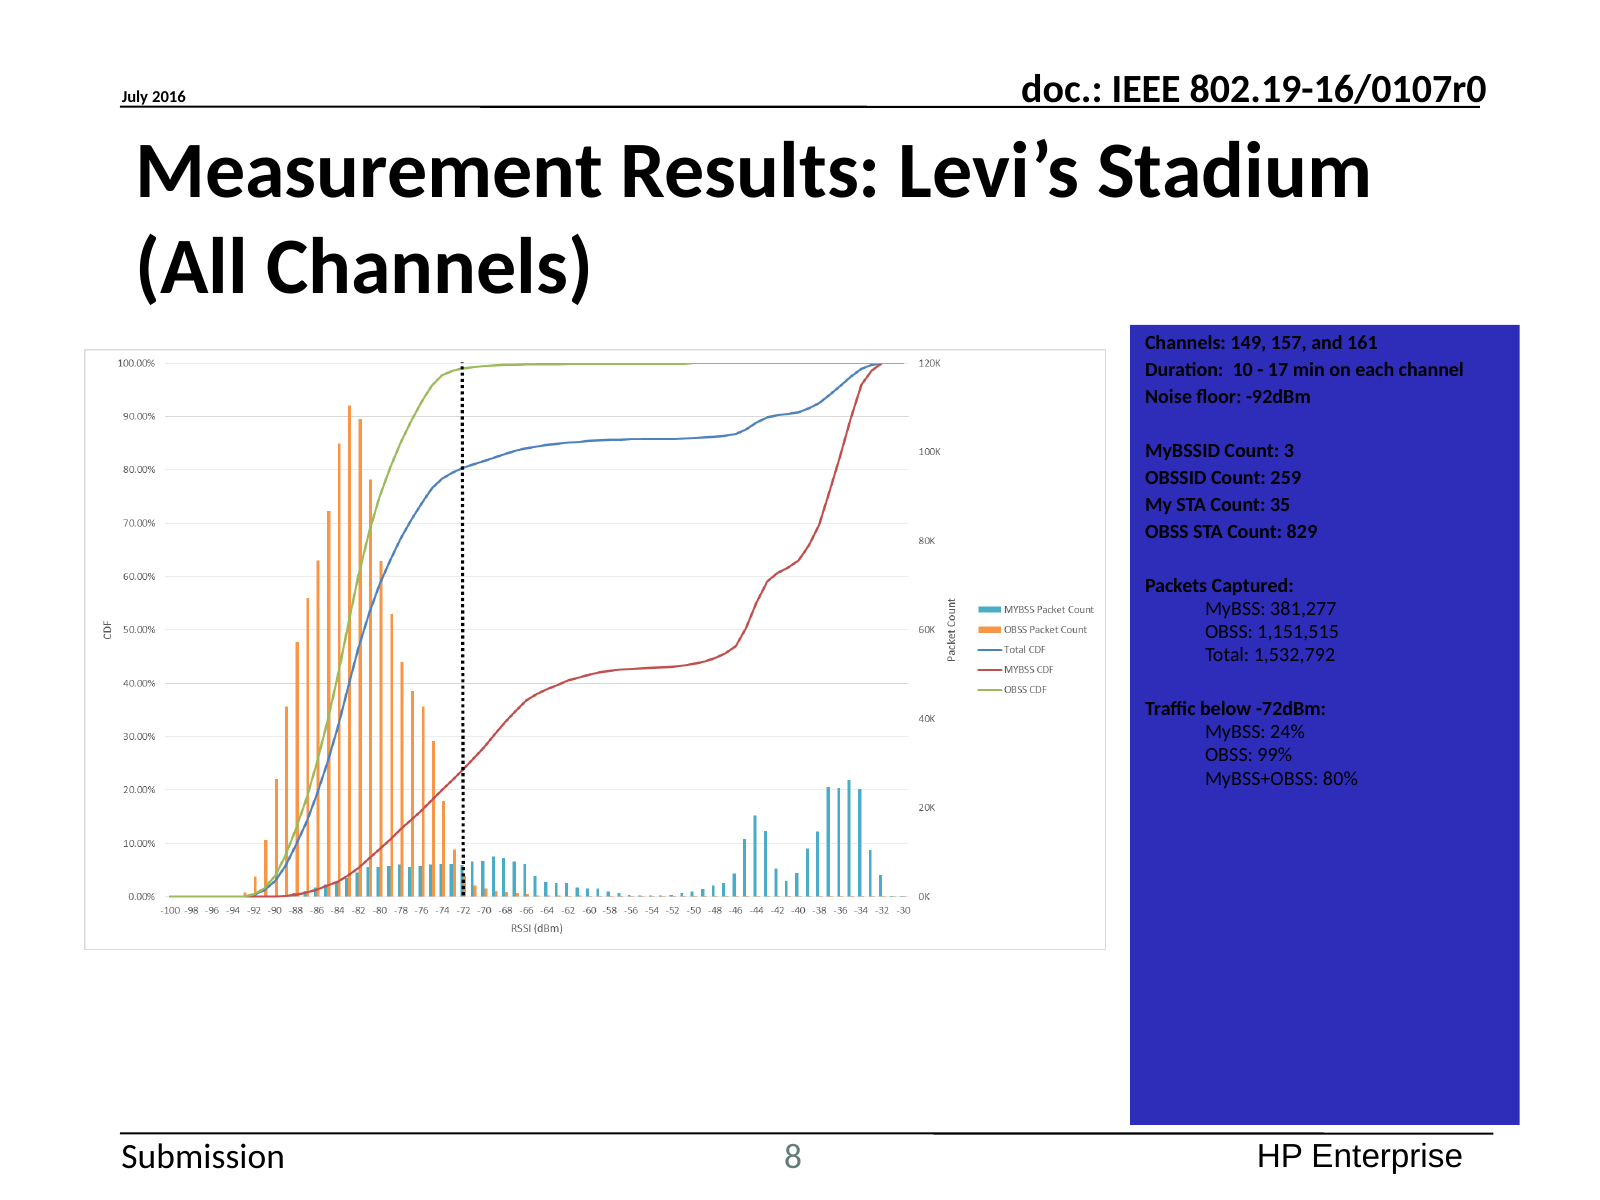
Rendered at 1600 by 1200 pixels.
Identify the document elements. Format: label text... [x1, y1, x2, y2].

text_box HP Enterprise [1242, 1127, 1479, 1182]
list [83, 349, 1107, 951]
list Channels: 149, 157, and 161 Duration: 10 - 17 min on each channel Noise floor: -92dBm MyBSSID Count: 3 OBSSID Count: 259 My STA Count: 35 OBSS STA Count: 829 Packets Captured: MyBSS: 381,277 OBSS: 1,151,515 Total: 1,532,792 Traffic below -72dBm: MyBSS: 24% OBSS: 99% MyBSS+OBSS: 80% [1129, 324, 1520, 1126]
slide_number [121, 58, 451, 107]
title Measurement Results: Levi’s Stadium (All Channels) [119, 119, 1480, 307]
slide_number 8 [733, 1132, 854, 1197]
